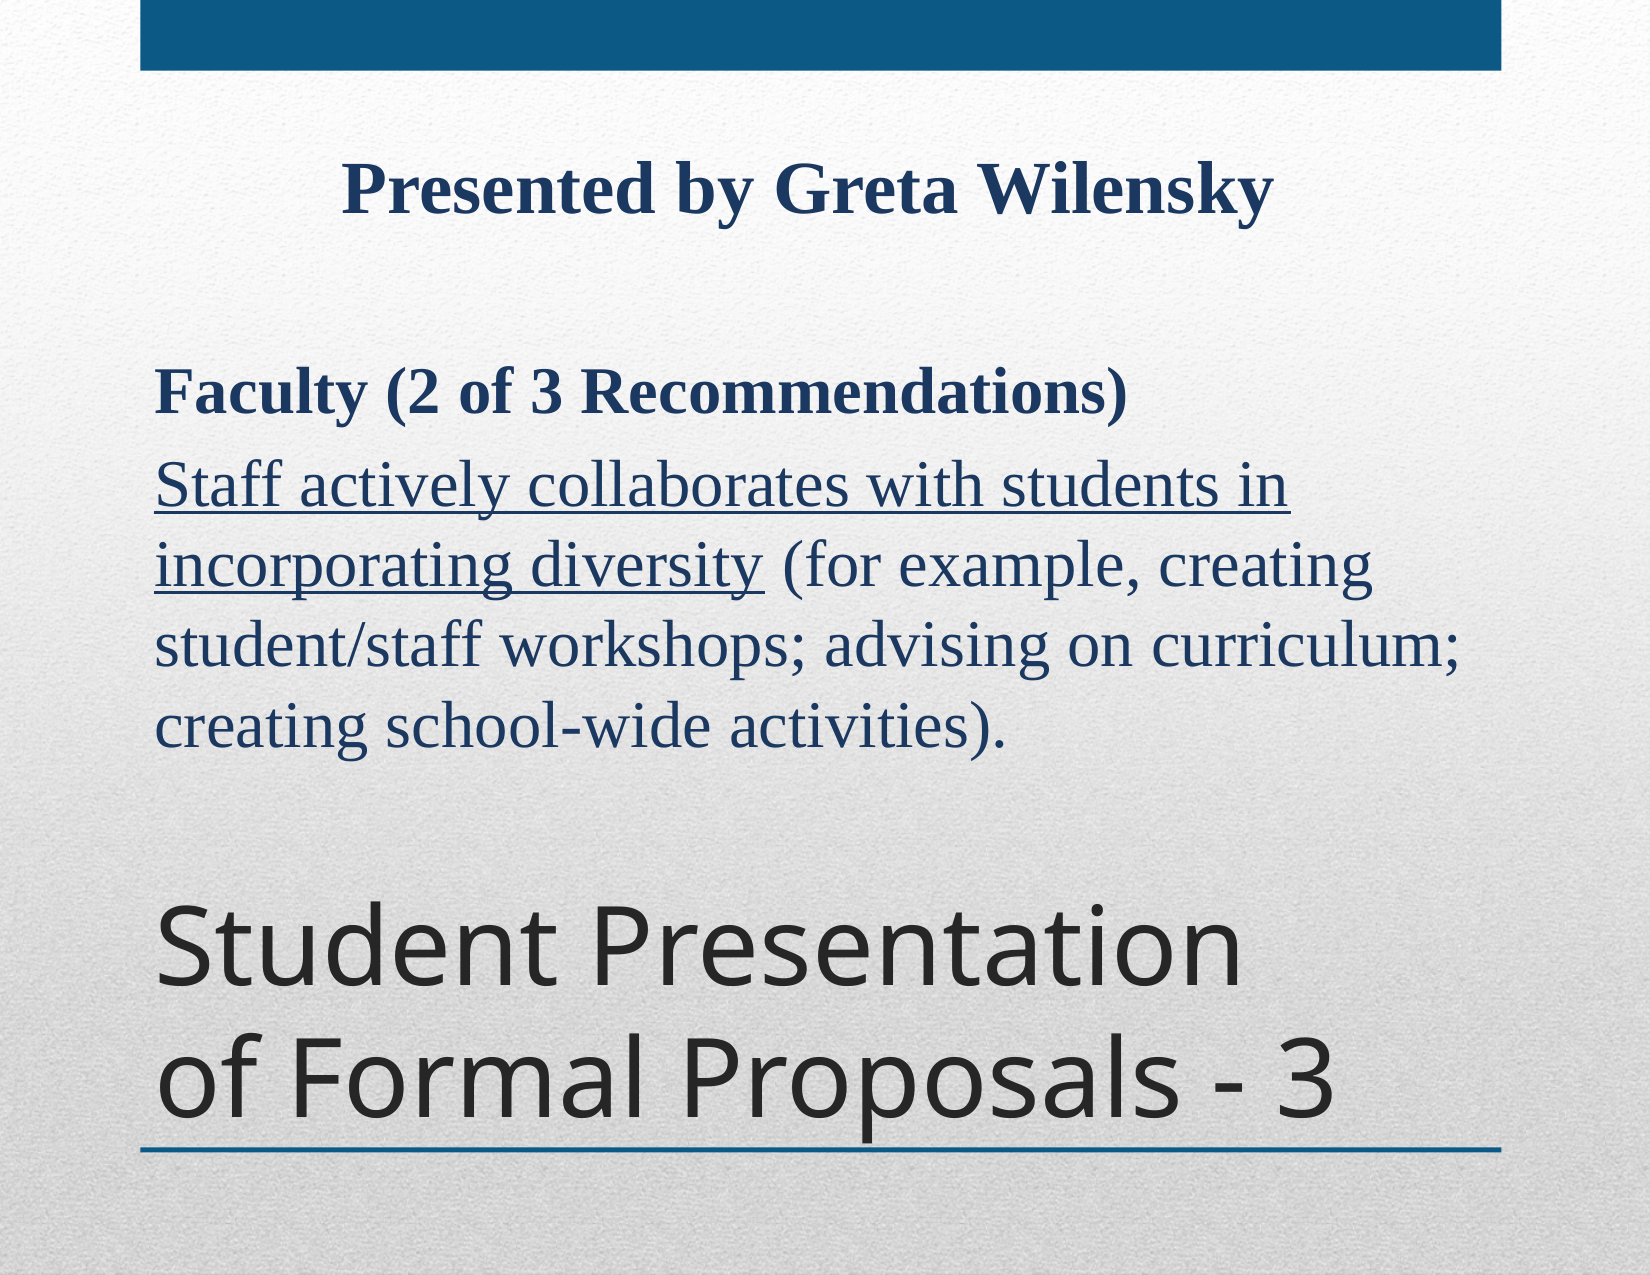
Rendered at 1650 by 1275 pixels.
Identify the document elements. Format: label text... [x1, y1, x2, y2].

title Student Presentation of Formal Proposals - 3 [137, 850, 1362, 1148]
list Presented by Greta Wilensky Faculty (2 of 3 Recommendations) Staff actively collaborates with students in incorporating diversity (for example, creating student/staff workshops; advising on curriculum; creating school-wide activities). [137, 127, 1499, 850]
